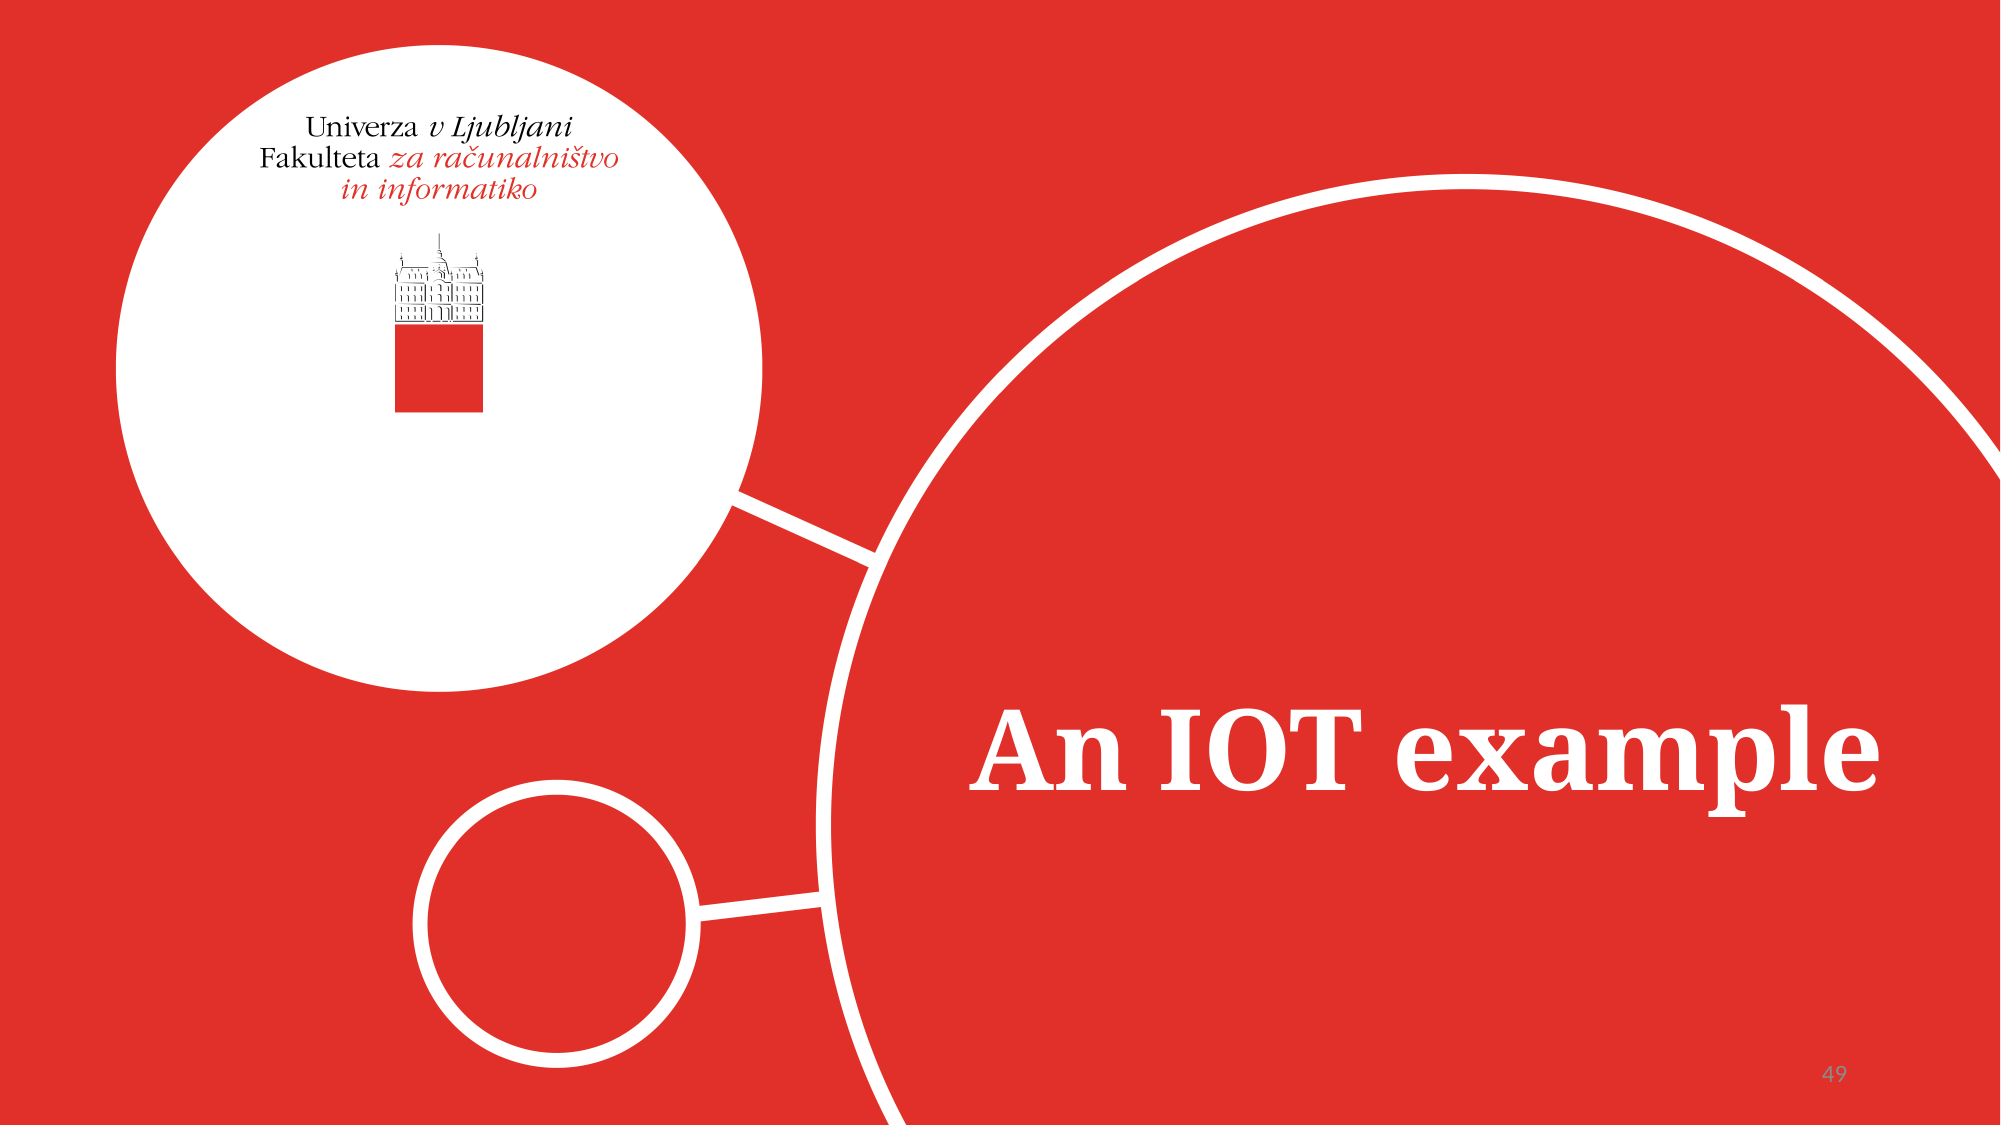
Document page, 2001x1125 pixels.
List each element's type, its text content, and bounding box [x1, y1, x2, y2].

slide_number 49 [1412, 1042, 1863, 1103]
picture [0, 0, 2001, 1125]
text_box An IOT example [840, 670, 2000, 821]
